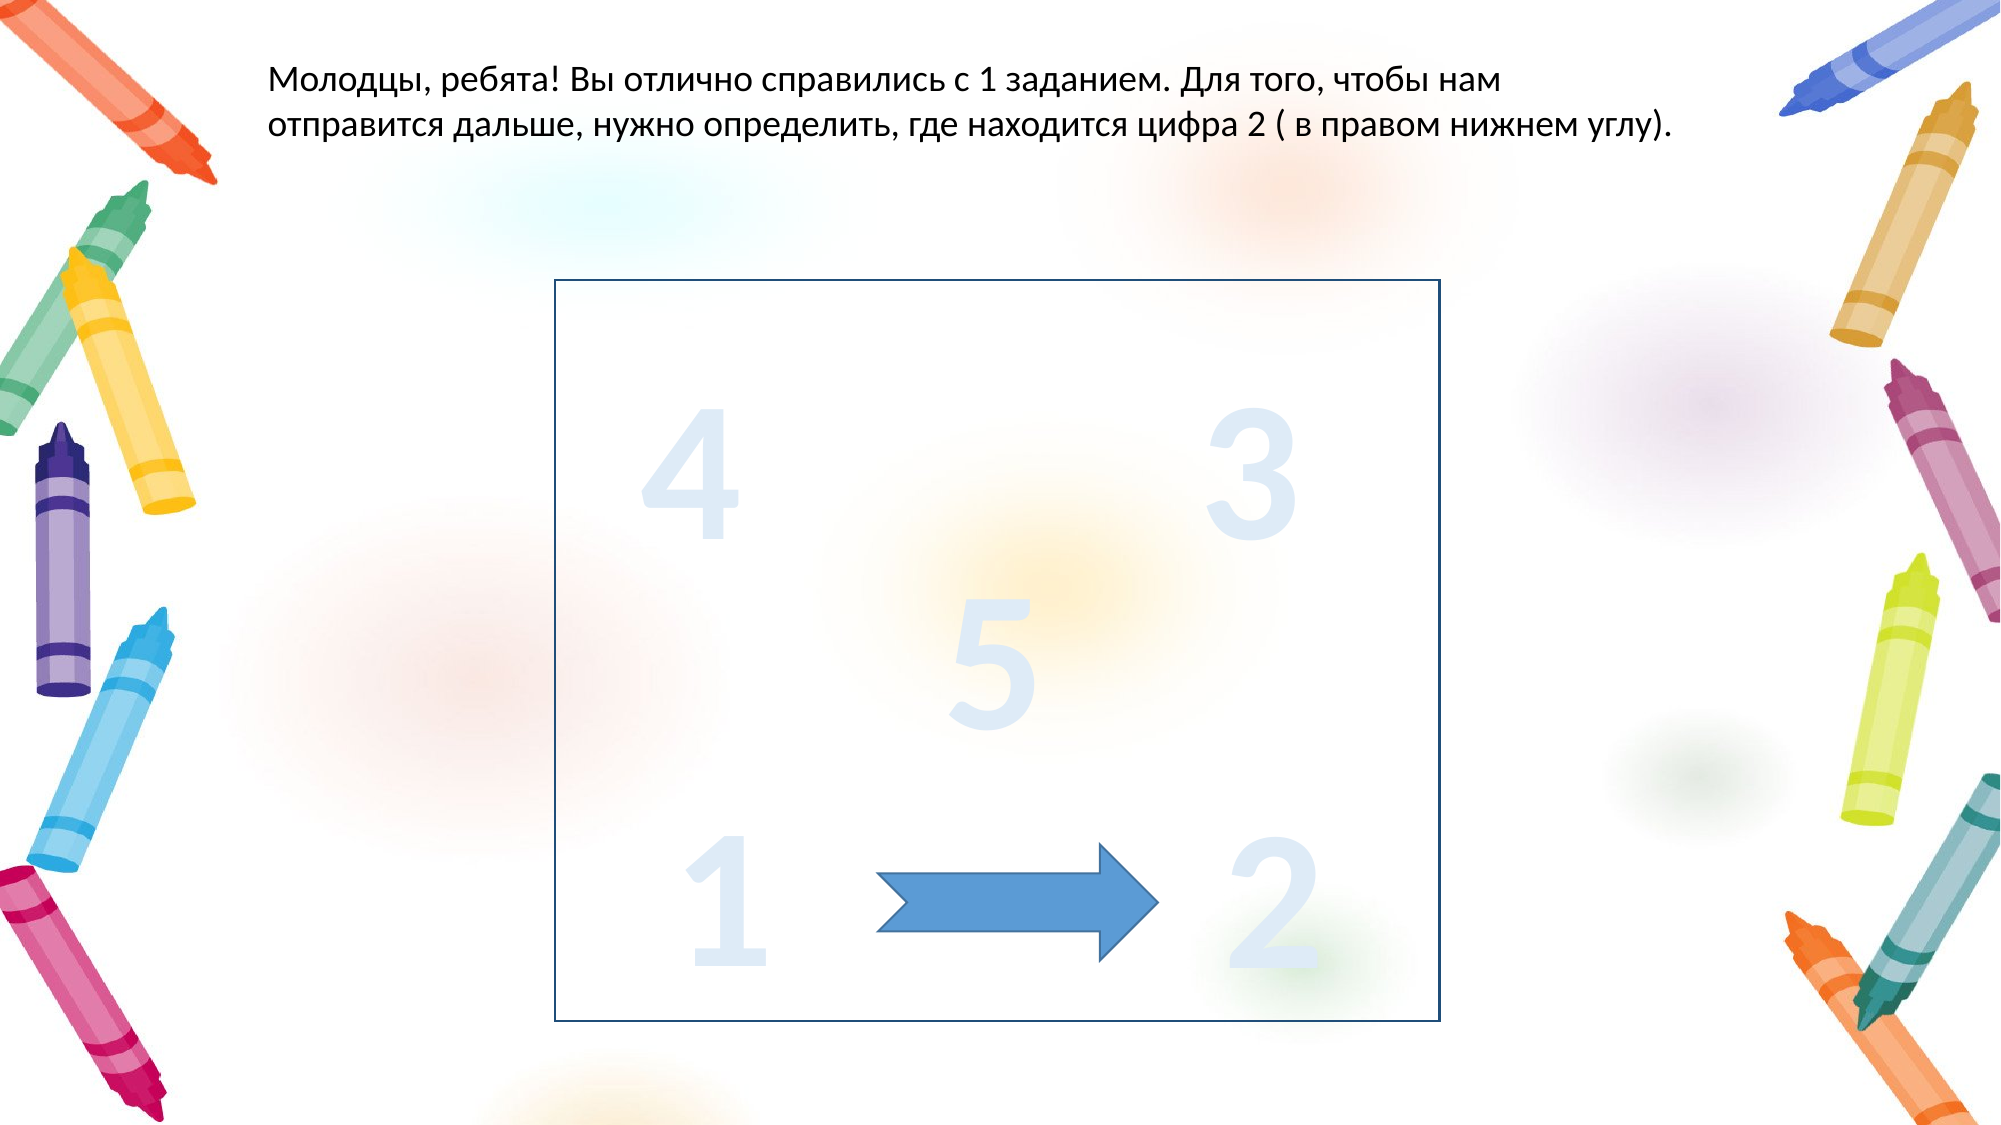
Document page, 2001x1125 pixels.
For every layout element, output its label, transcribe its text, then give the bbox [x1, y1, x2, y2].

text_box Молодцы, ребята! Вы отлично справились с 1 заданием. Для того, чтобы нам отправится дальше, нужно определить, где находится цифра 2 ( в правом нижнем углу). [252, 46, 1693, 152]
picture [0, 0, 2001, 1125]
text_box [875, 841, 1160, 963]
text_box [554, 279, 1441, 1022]
